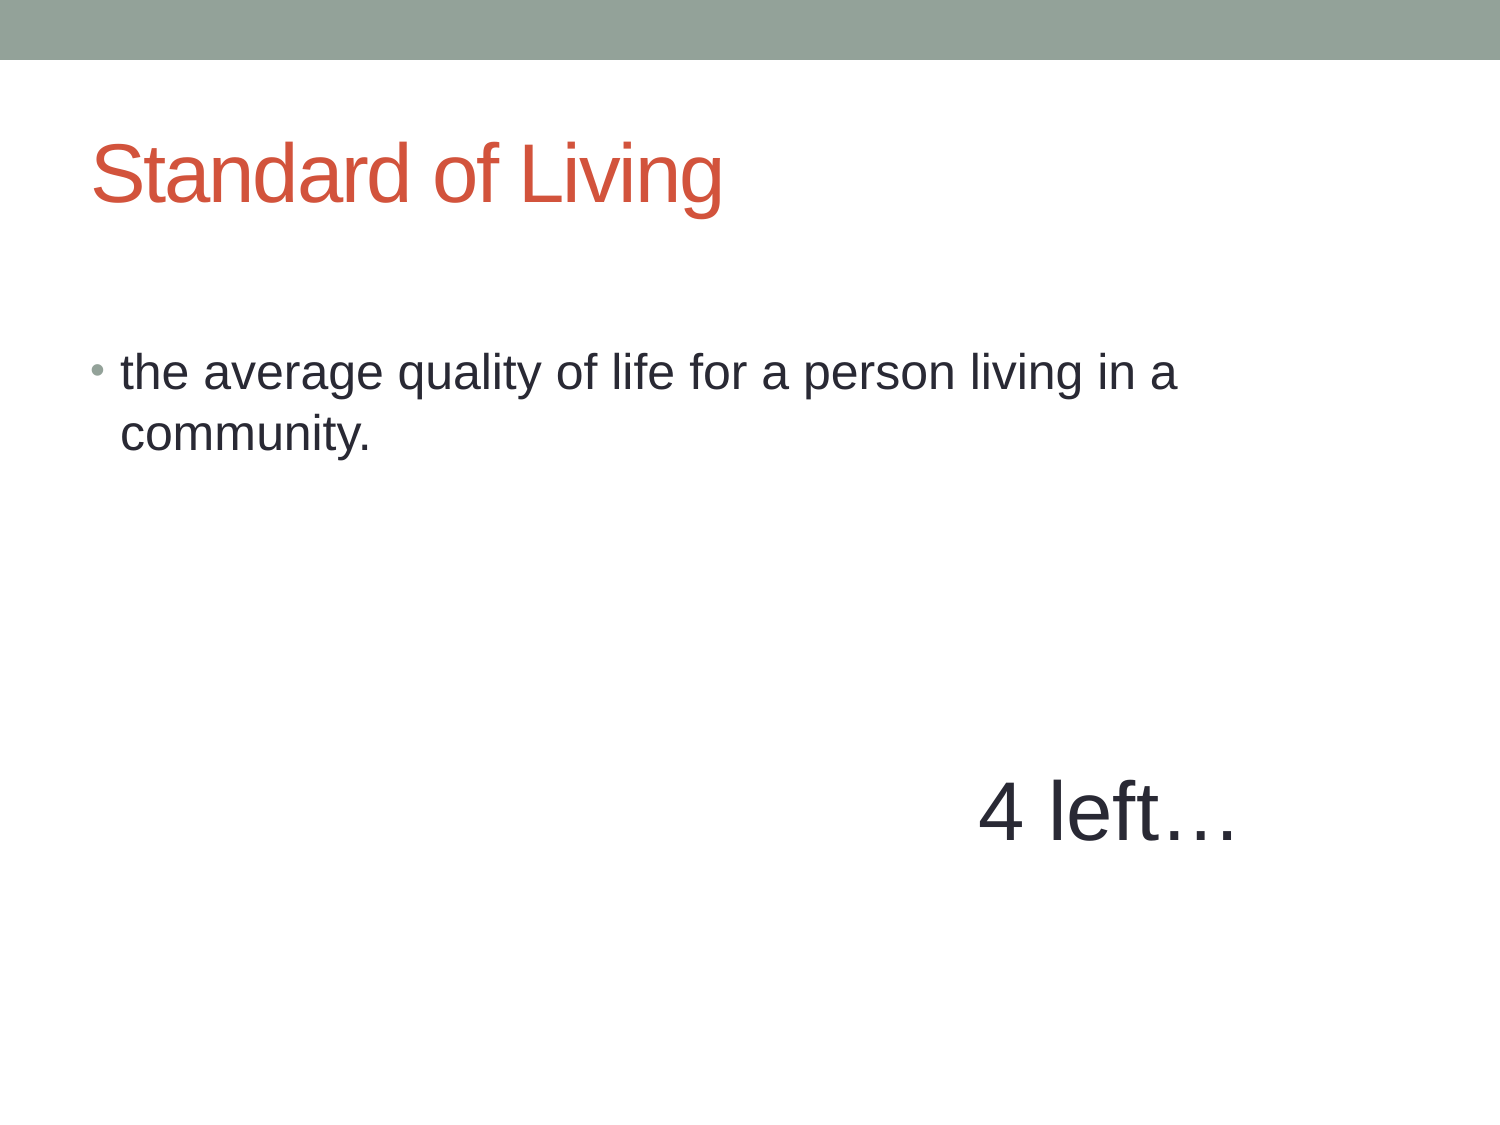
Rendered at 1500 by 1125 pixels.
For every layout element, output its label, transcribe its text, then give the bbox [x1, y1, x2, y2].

title Standard of Living [75, 87, 1425, 250]
list the average quality of life for a person living in a community. [75, 262, 1425, 1063]
text_box 4 left… [964, 750, 1258, 865]
